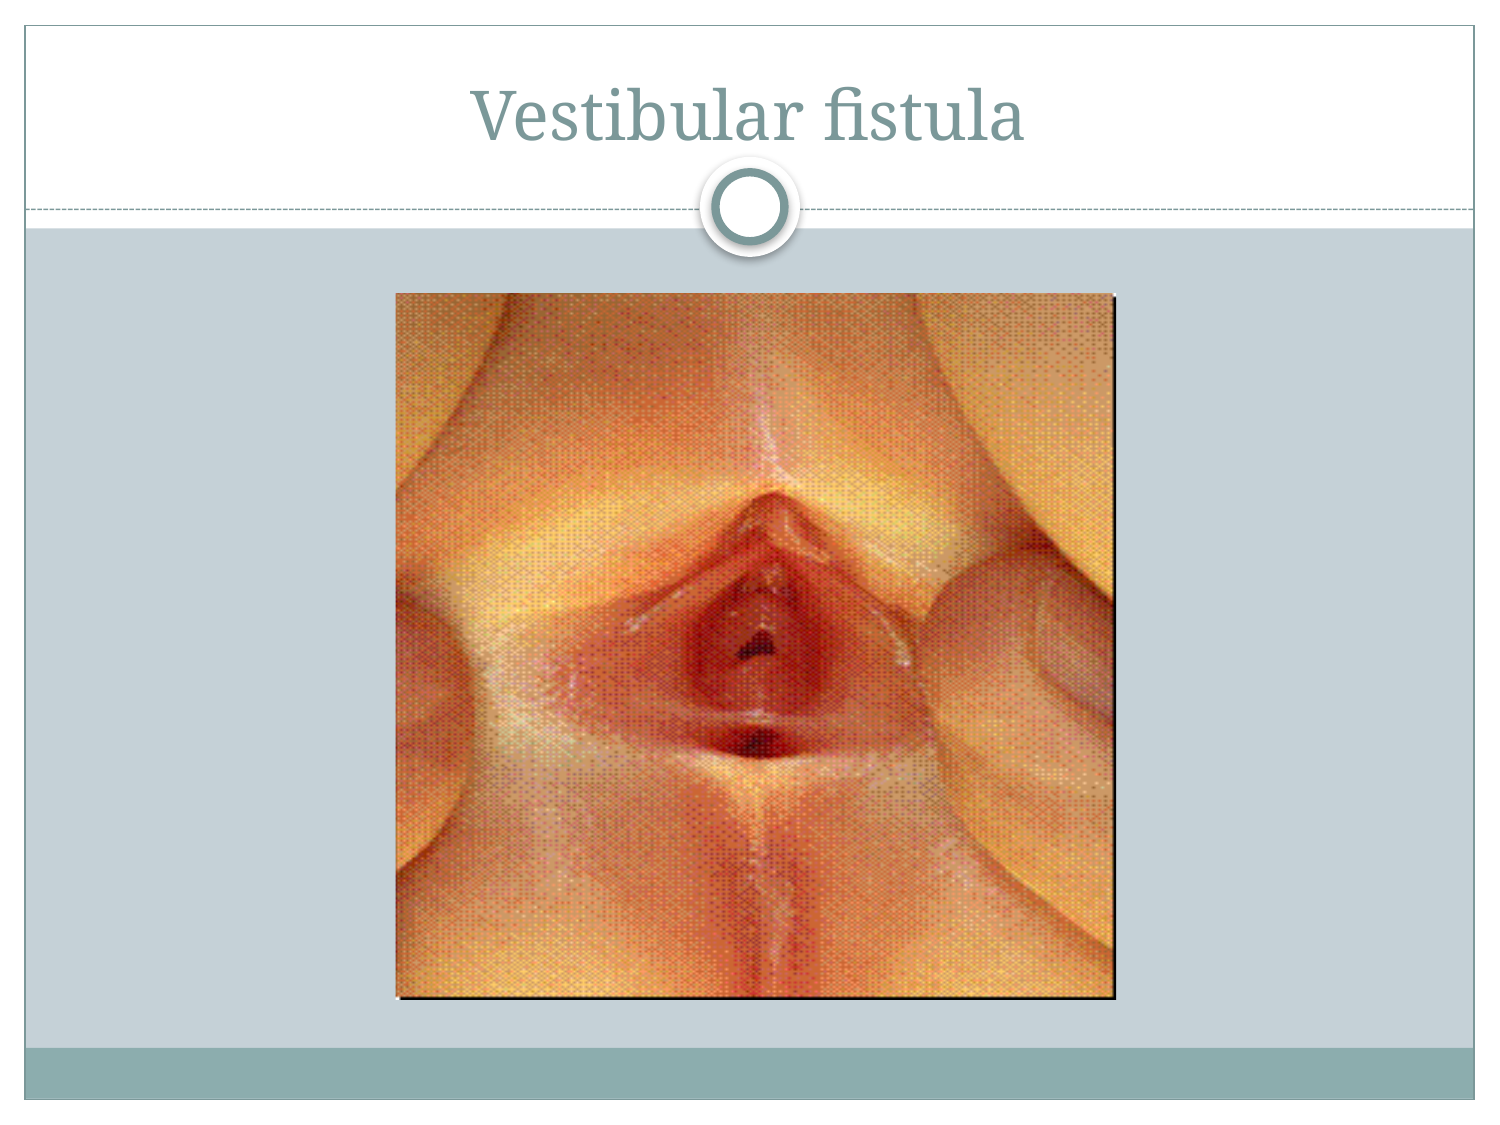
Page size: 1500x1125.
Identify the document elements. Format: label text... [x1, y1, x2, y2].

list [395, 292, 1117, 1000]
title Vestibular fistula [49, 37, 1450, 162]
